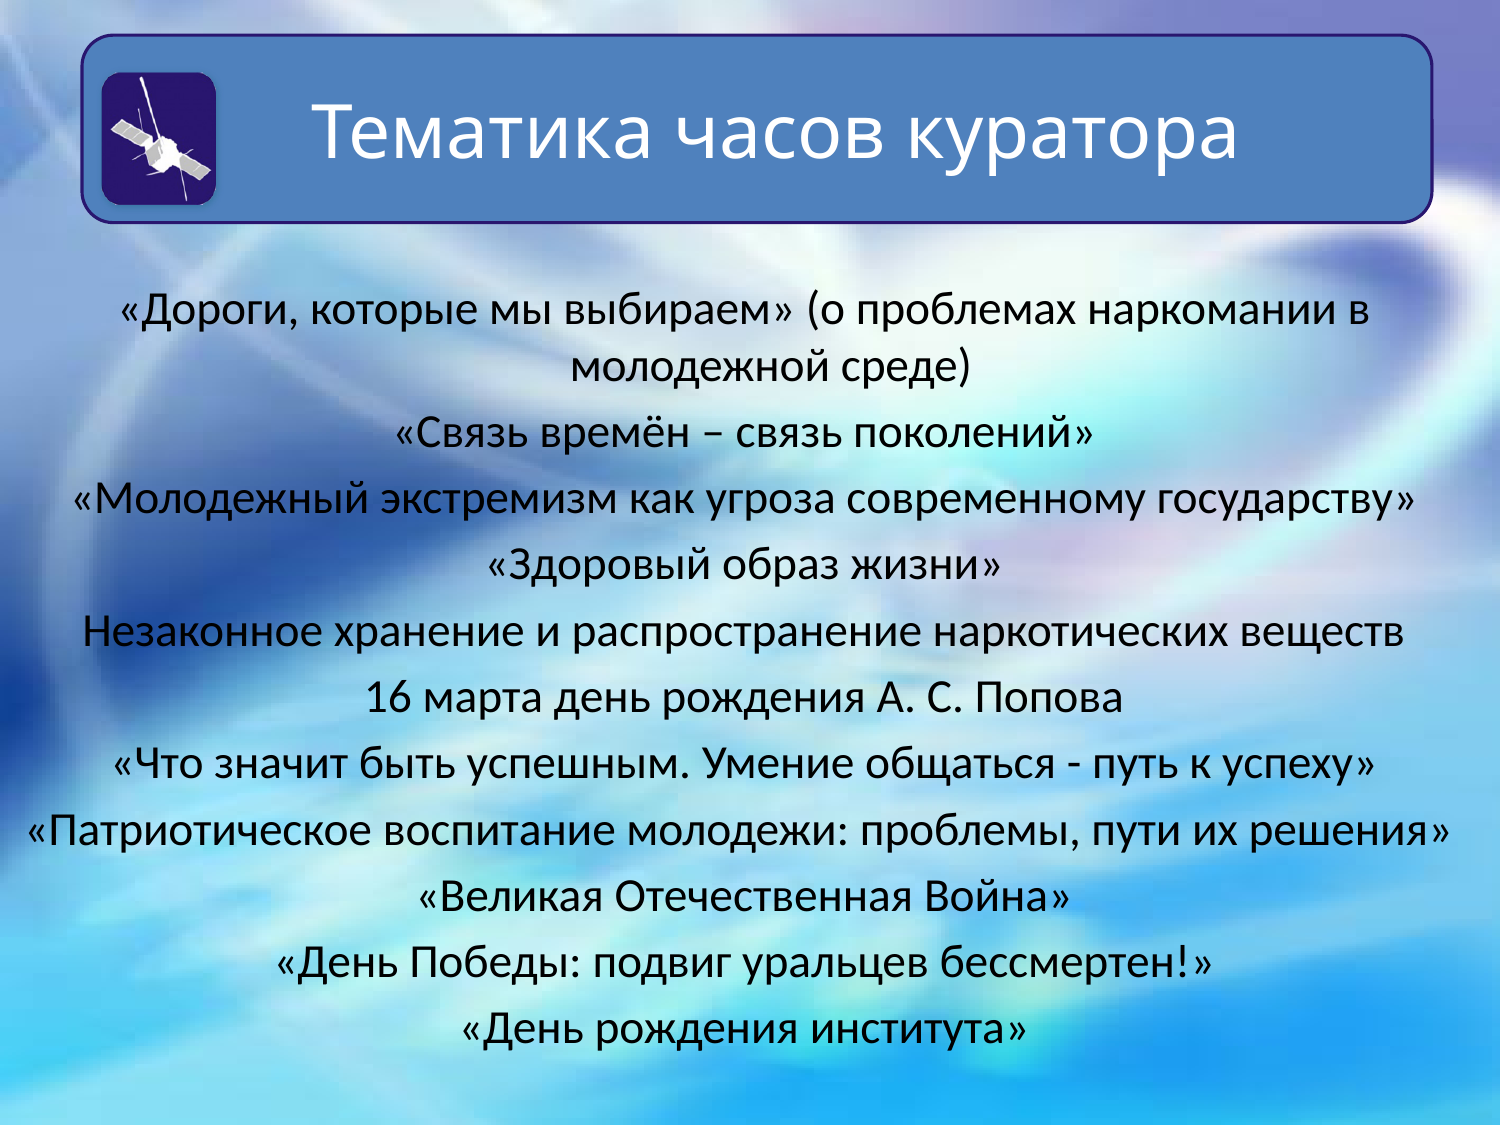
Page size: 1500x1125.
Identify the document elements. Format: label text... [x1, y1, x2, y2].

list «Дороги, которые мы выбираем» (о проблемах наркомании в молодежной среде) «Связь времён – связь поколений» «Молодежный экстремизм как угроза современному государству» «Здоровый образ жизни» Незаконное хранение и распространение наркотических веществ 16 марта день рождения А. С. Попова «Что значит быть успешным. Умение общаться - путь к успеху» «Патриотическое воспитание молодежи: проблемы, пути их решения» «Великая Отечественная Война» «День Победы: подвиг уральцев бессмертен!» «День рождения института» [0, 269, 1489, 1102]
picture [0, 0, 1500, 1125]
text_box Тематика часов куратора [89, 33, 1435, 225]
